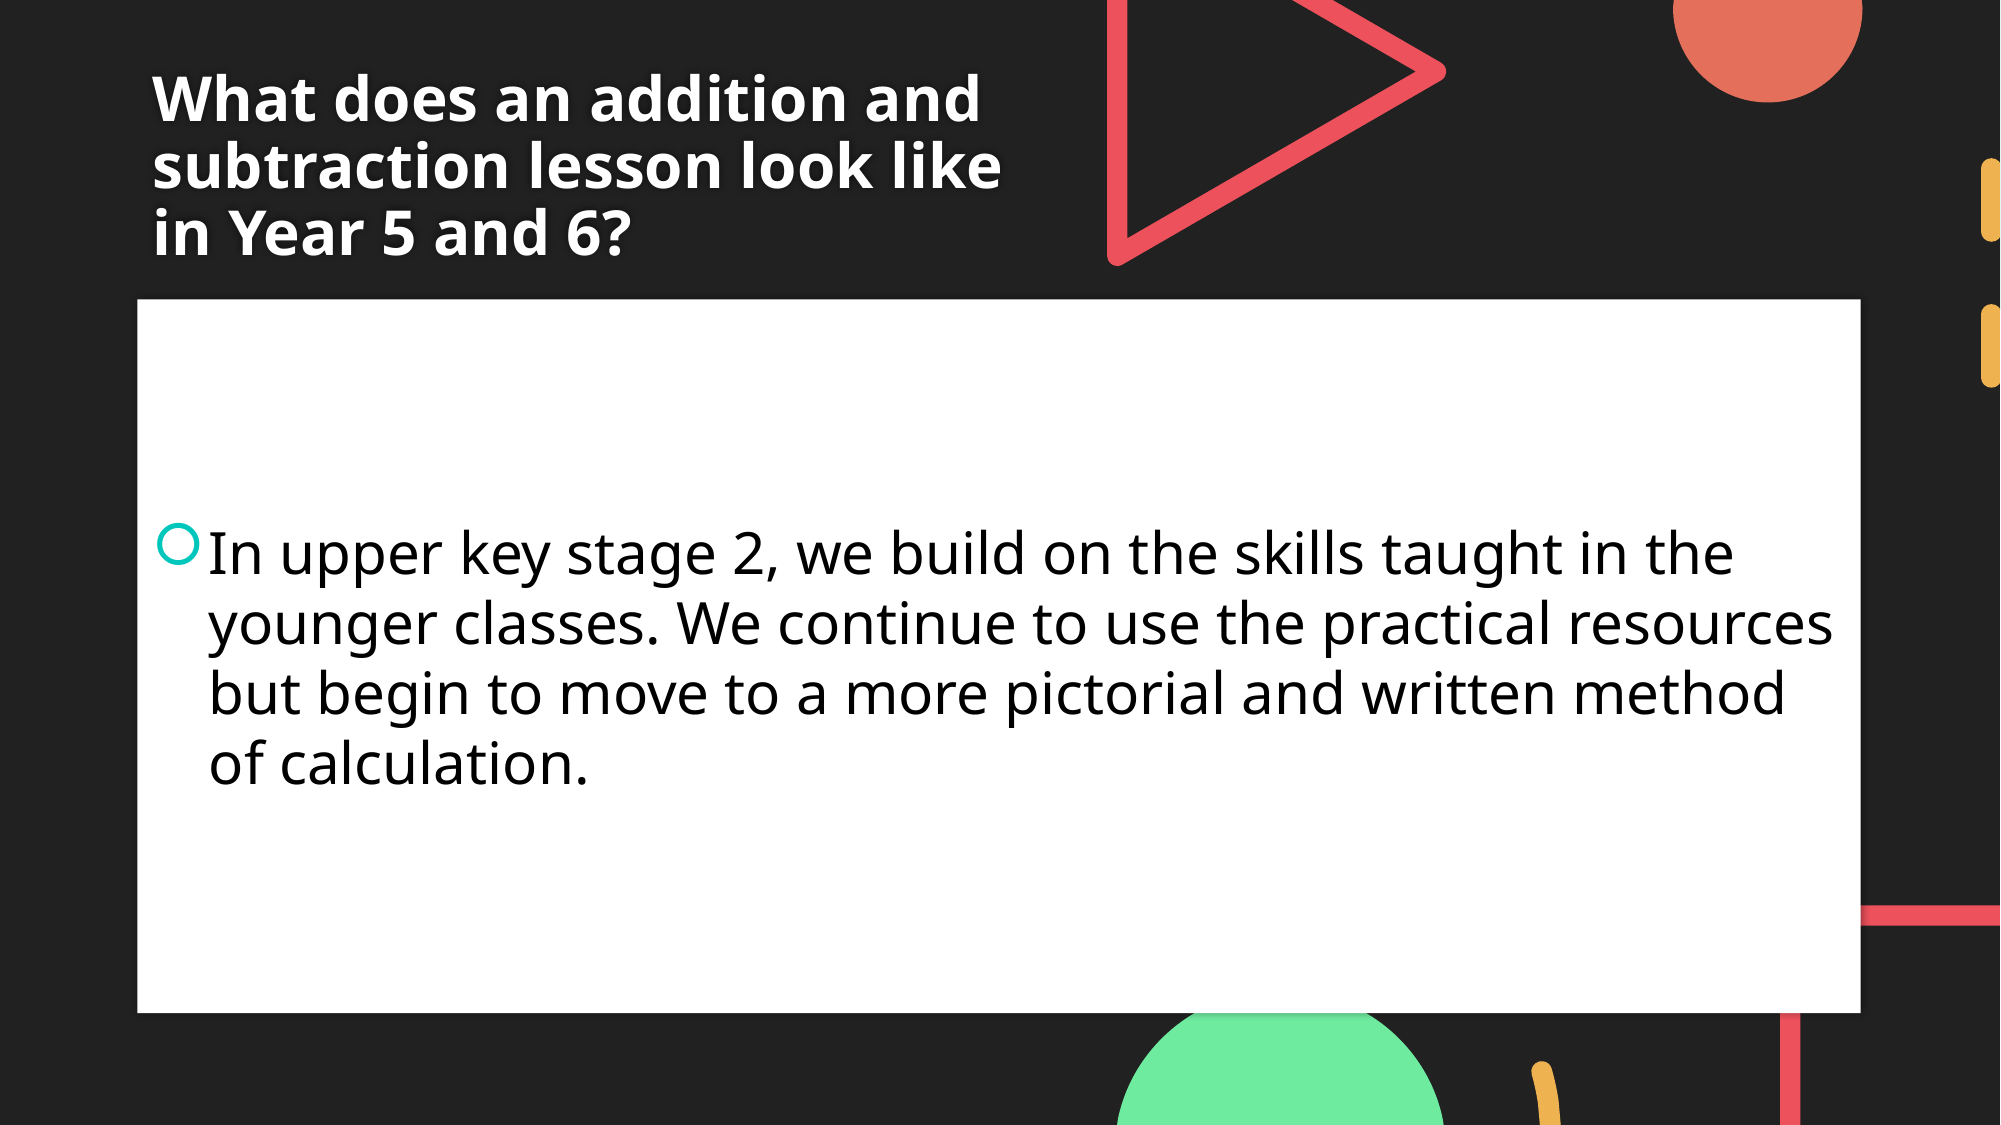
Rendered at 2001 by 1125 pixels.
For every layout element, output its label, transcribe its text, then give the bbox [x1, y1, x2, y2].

text_box [1115, 1020, 1445, 1125]
text_box [1671, 0, 1864, 104]
text_box [1870, 905, 2000, 926]
text_box [1780, 1020, 1801, 1125]
text_box [0, 0, 2000, 1125]
text_box In upper key stage 2, we build on the skills taught in the younger classes. We continue to use the practical resources but begin to move to a more pictorial and written method of calculation. [137, 299, 1861, 1014]
text_box [1531, 1061, 1561, 1125]
text_box [1107, 0, 1447, 267]
title What does an addition and subtraction lesson look like in Year 5 and 6? [137, 59, 1023, 278]
